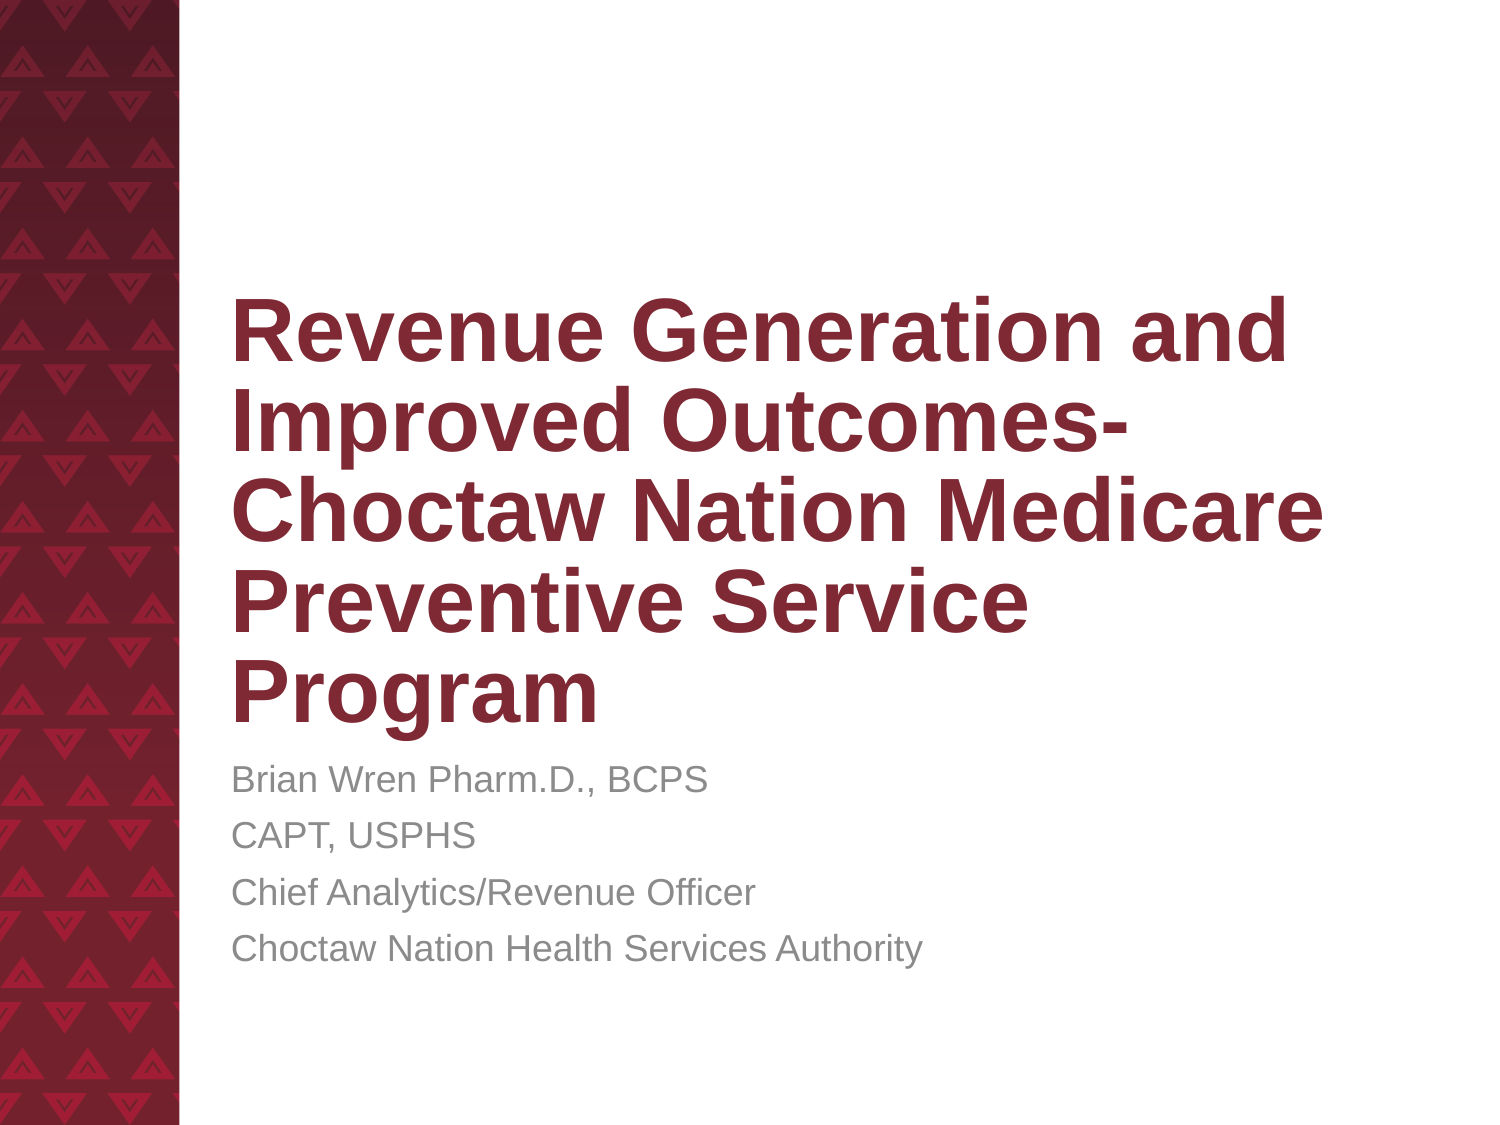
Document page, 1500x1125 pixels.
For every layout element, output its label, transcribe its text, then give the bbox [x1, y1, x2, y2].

title Revenue Generation and Improved Outcomes-Choctaw Nation Medicare Preventive Service Program [215, 280, 1397, 749]
picture [0, 0, 180, 1125]
list Brian Wren Pharm.D., BCPS CAPT, USPHS Chief Analytics/Revenue Officer Choctaw Nation Health Services Authority [215, 752, 1397, 999]
